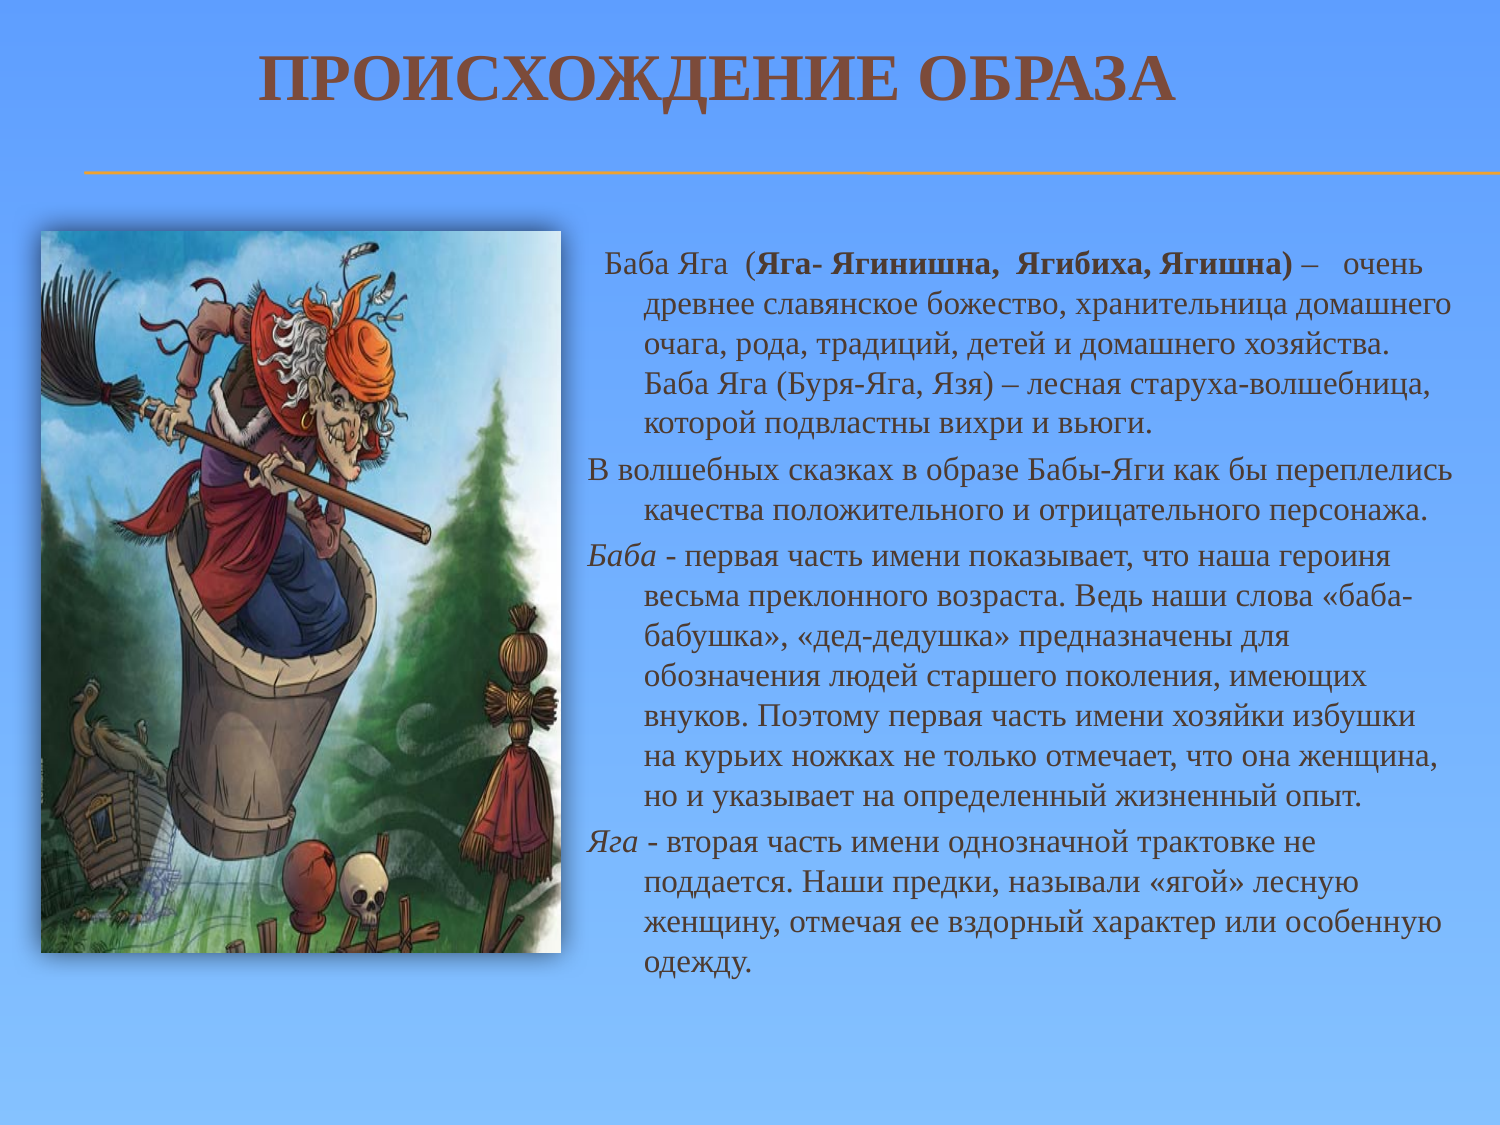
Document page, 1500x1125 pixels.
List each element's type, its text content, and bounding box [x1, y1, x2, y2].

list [40, 231, 562, 953]
title Происхождение образа [88, 66, 1348, 161]
list Баба Яга (Яга- Ягинишна, Ягибиха, Ягишна) – очень древнее славянское божество, хранительница домашнего очага, рода, традиций, детей и домашнего хозяйства. Баба Яга (Буря-Яга, Язя) – лесная старуха-волшебница, которой подвластны вихри и вьюги. В волшебных сказках в образе Бабы-Яги как бы переплелись качества положительного и отрицательного персонажа. Баба - первая часть имени показывает, что наша героиня весьма преклонного возраста. Ведь наши слова «баба- бабушка», «дед-дедушка» предназначены для обозначения людей старшего поколения, имеющих внуков. Поэтому первая часть имени хозяйки избушки на курьих ножках не только отмечает, что она женщина, но и указывает на определенный жизненный опыт. Яга - вторая часть имени однозначной трактовке не поддается. Наши предки, называли «ягой» лесную женщину, отмечая ее вздорный характер или особенную одежду. [572, 208, 1471, 1012]
